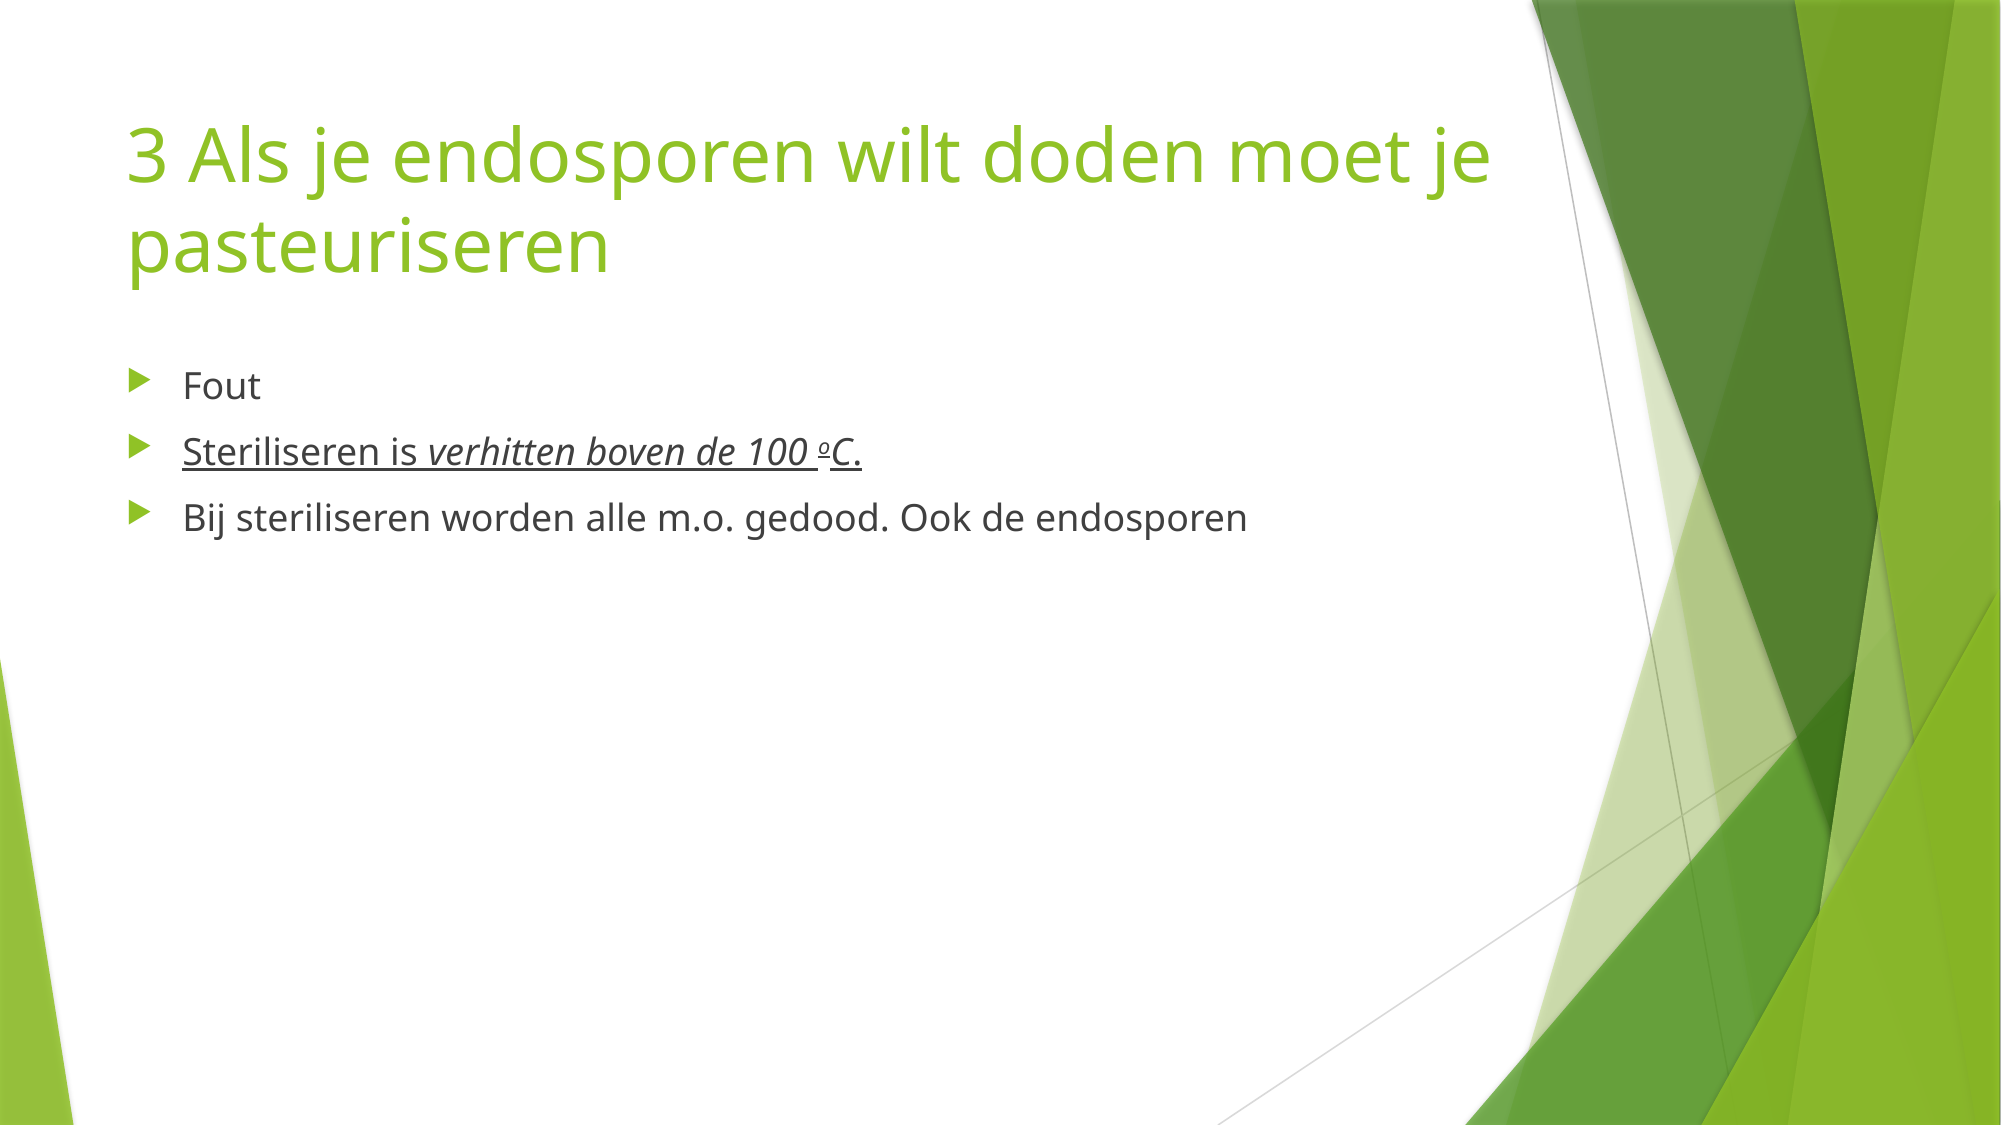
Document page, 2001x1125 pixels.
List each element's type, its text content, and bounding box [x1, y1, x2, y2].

list Fout Steriliseren is verhitten boven de 100 oC. Bij steriliseren worden alle m.o. gedood. Ook de endosporen [111, 354, 1522, 992]
title 3 Als je endosporen wilt doden moet je pasteuriseren [111, 99, 1522, 317]
